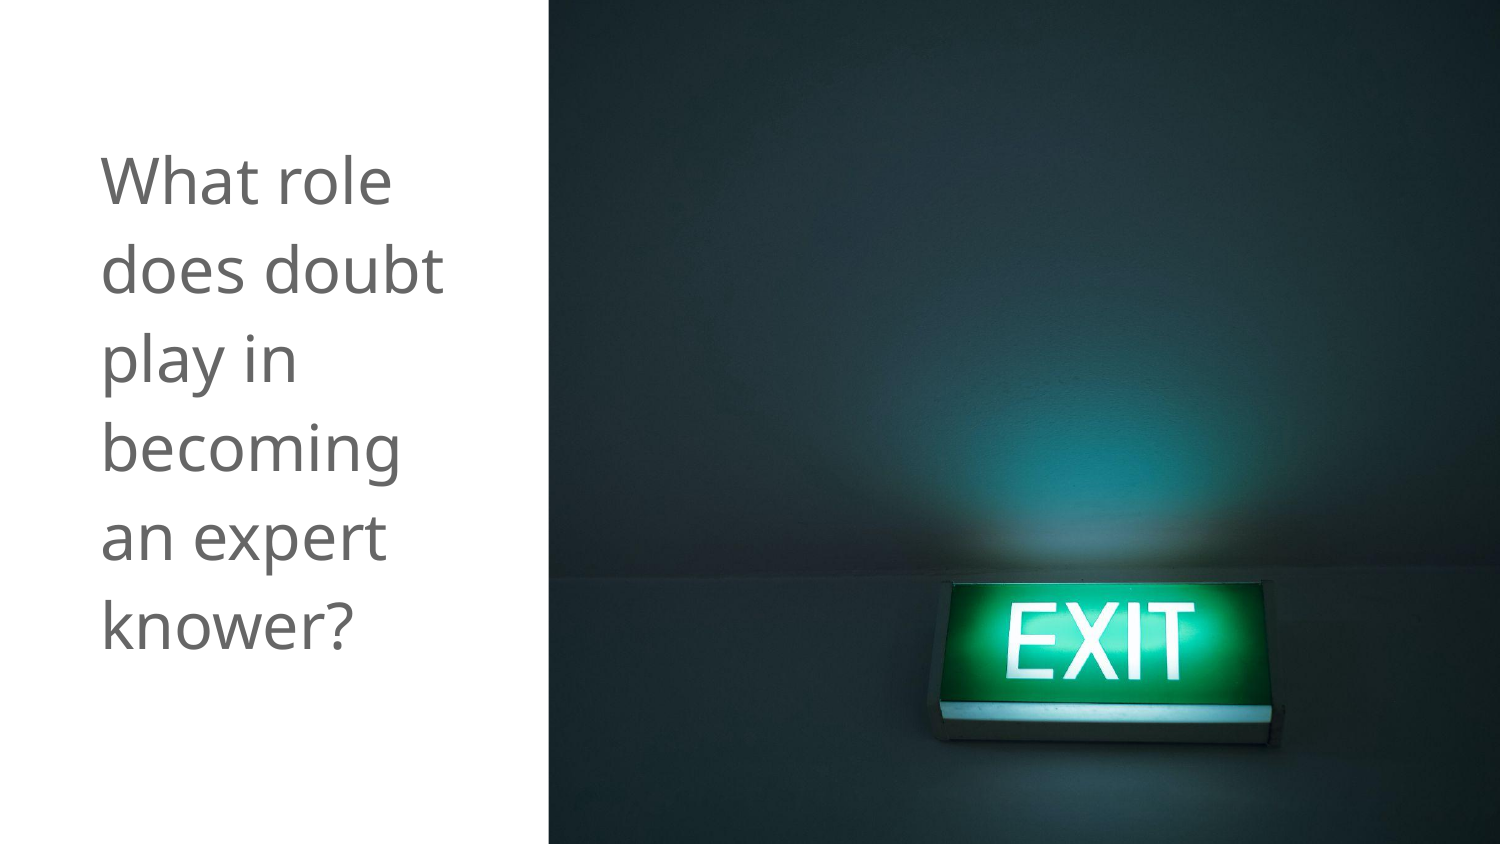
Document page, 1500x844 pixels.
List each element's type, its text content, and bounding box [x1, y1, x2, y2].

picture [548, 0, 1500, 844]
list What role does doubt play in becoming an expert knower? [85, 113, 488, 798]
